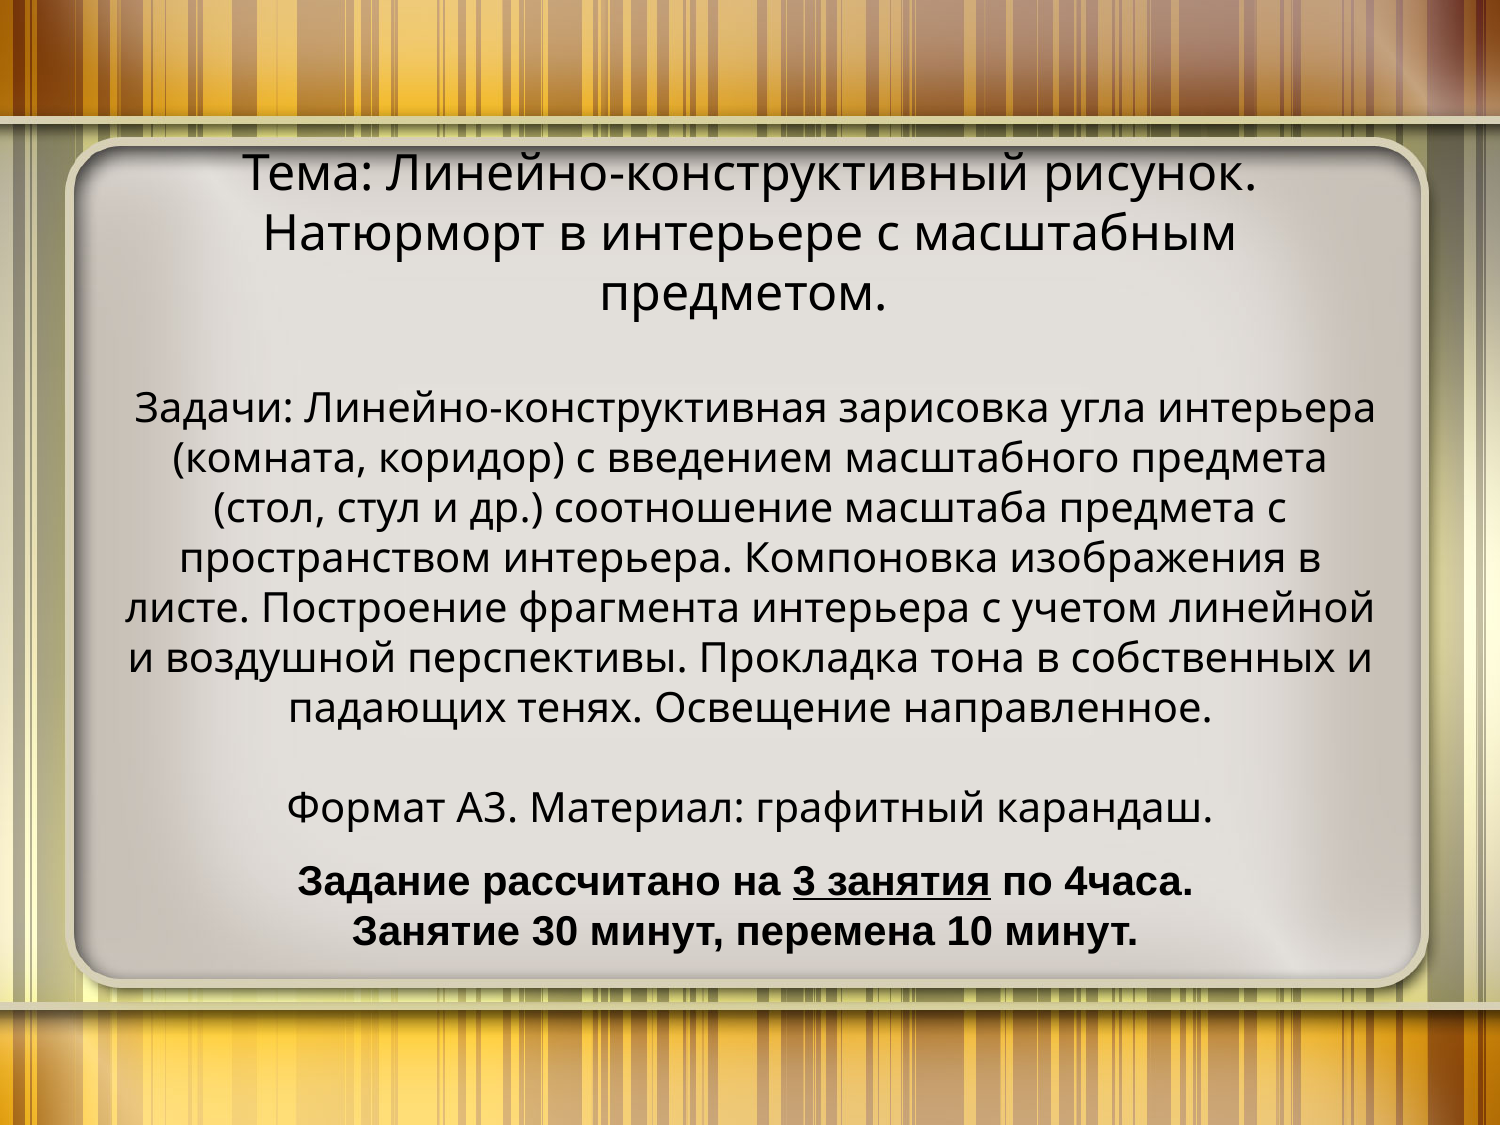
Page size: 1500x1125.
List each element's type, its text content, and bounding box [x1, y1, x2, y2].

title Тема: Линейно-конструктивный рисунок. Натюрморт в интерьере с масштабным предметом. Задачи: Линейно-конструктивная зарисовка угла интерьера (комната, коридор) с введением масштабного предмета (стол, стул и др.) соотношение масштаба предмета с пространством интерьера. Компоновка изображения в листе. Построение фрагмента интерьера с учетом линейной и воздушной перспективы. Прокладка тона в собственных и падающих тенях. Освещение направленное. Формат А3. Материал: графитный карандаш. [100, 385, 1401, 587]
picture [0, 0, 1500, 1125]
list Задание рассчитано на 3 занятия по 4часа. Занятие 30 минут, перемена 10 минут. [76, 845, 1415, 965]
